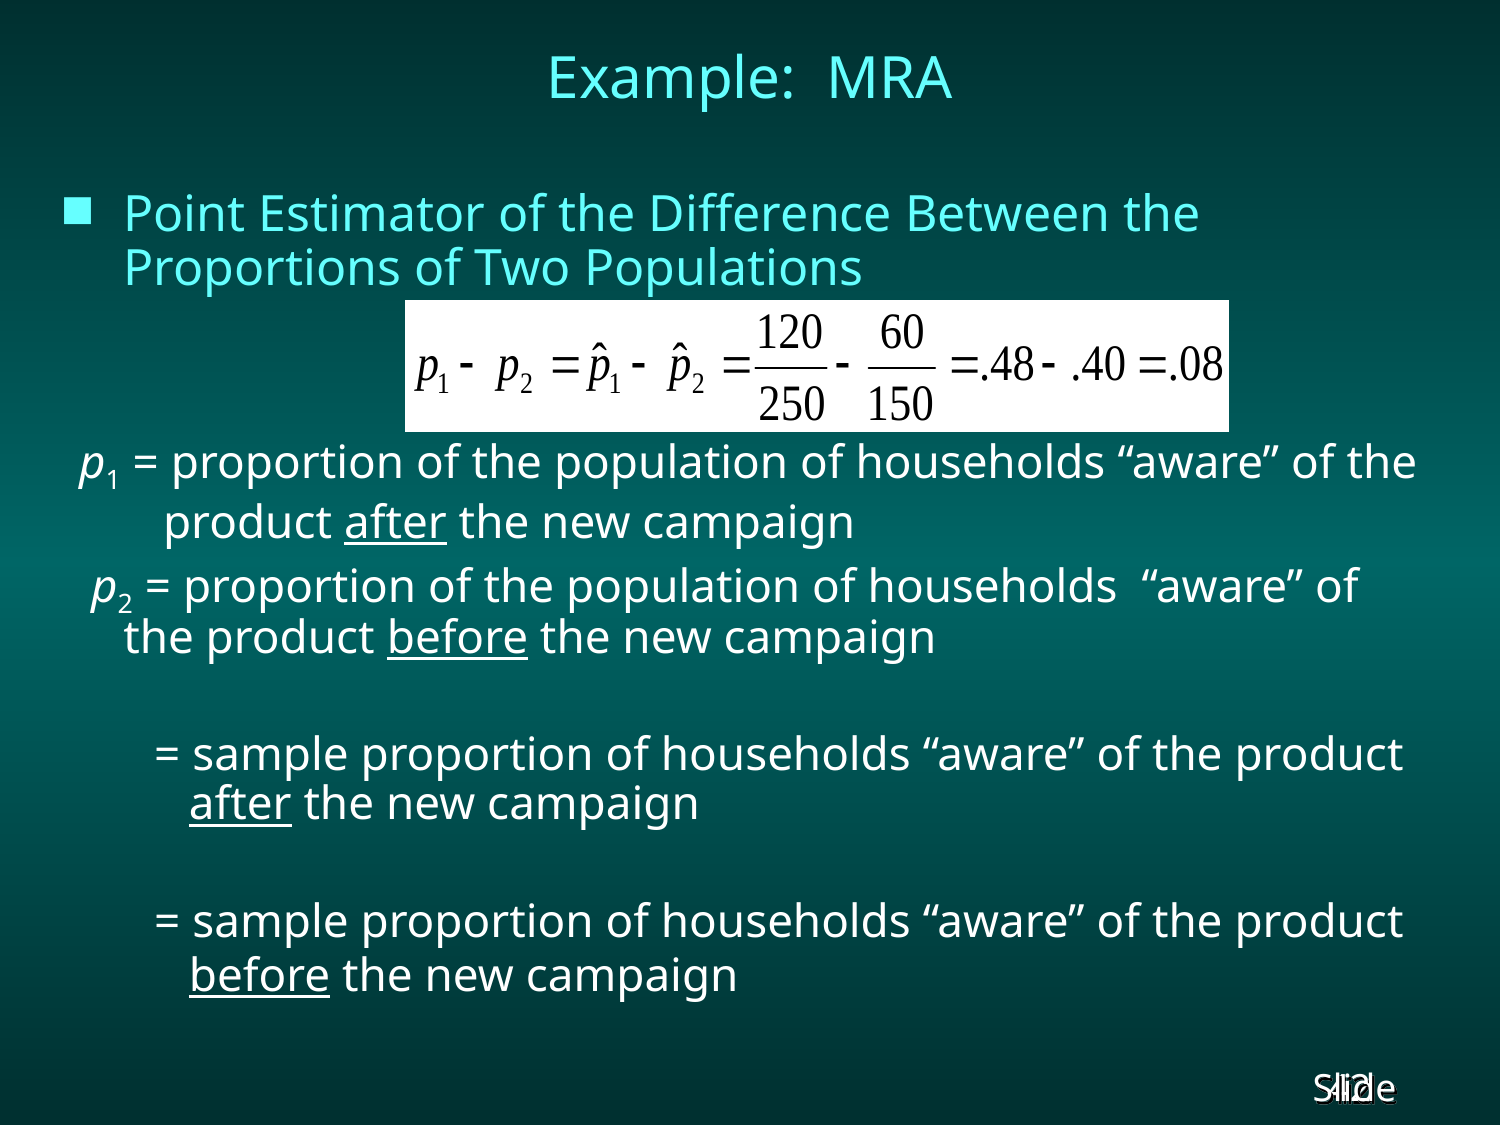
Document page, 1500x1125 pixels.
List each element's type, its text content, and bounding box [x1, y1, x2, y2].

title Example: MRA [112, 8, 1388, 143]
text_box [404, 299, 1230, 432]
